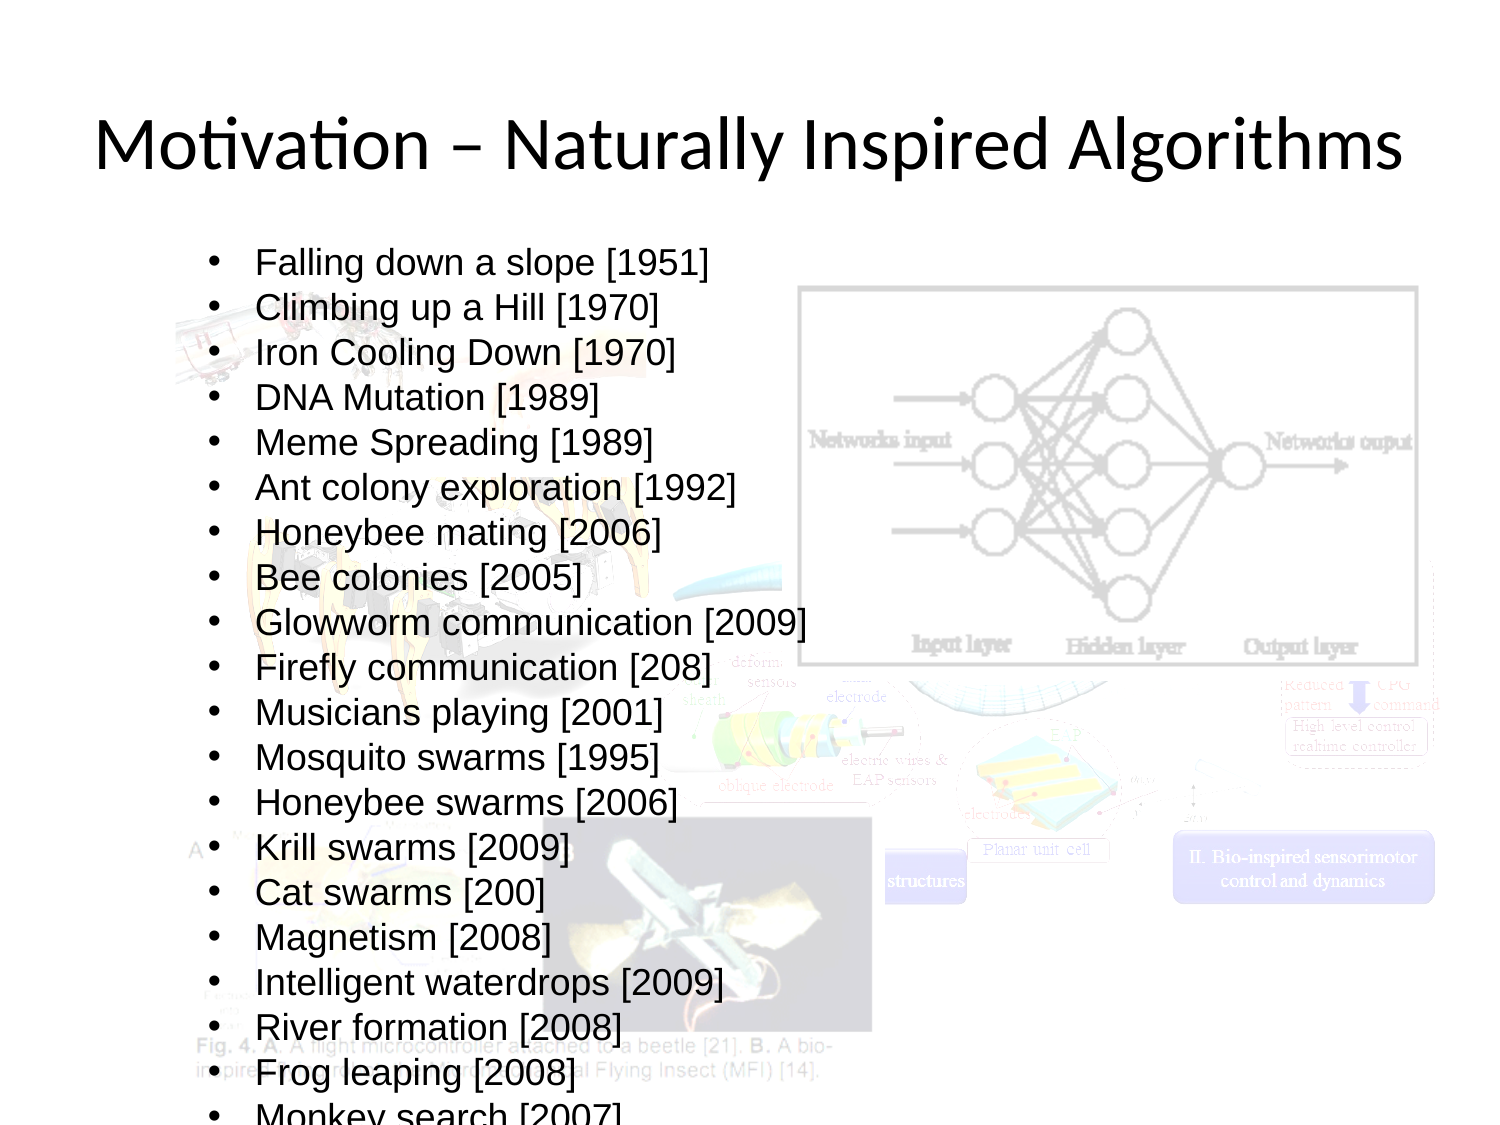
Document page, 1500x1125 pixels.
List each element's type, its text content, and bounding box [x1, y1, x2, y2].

picture [175, 249, 1447, 1089]
text_box Falling down a slope [1951] Climbing up a Hill [1970] Iron Cooling Down [1970] DNA Mutation [1989] Meme Spreading [1989] Ant colony exploration [1992] Honeybee mating [2006] Bee colonies [2005] Glowworm communication [2009] Firefly communication [208] Musicians playing [2001] Mosquito swarms [1995] Honeybee swarms [2006] Krill swarms [2009] Cat swarms [200] Magnetism [2008] Intelligent waterdrops [2009] River formation [2008] Frog leaping [2008] Monkey search [2007] Bat echolocation [2010] [194, 921, 1240, 1125]
title Motivation – Naturally Inspired Algorithms [74, 44, 1425, 233]
text_box Falling down a slope [1951] Climbing up a Hill [1970] Iron Cooling Down [1970] DNA Mutation [1989] Meme Spreading [1989] Ant colony exploration [1992] Honeybee mating [2006] Bee colonies [2005] Glowworm communication [2009] Firefly communication [208] Musicians playing [2001] Mosquito swarms [1995] Honeybee swarms [2006] Krill swarms [2009] Cat swarms [200] Magnetism [2008] Intelligent waterdrops [2009] River formation [2008] Frog leaping [2008] Monkey search [2007] Bat echolocation [2010] [194, 484, 640, 806]
text_box Falling down a slope [1951] Climbing up a Hill [1970] Iron Cooling Down [1970] DNA Mutation [1989] Meme Spreading [1989] Ant colony exploration [1992] Honeybee mating [2006] Bee colonies [2005] Glowworm communication [2009] Firefly communication [208] Musicians playing [2001] Mosquito swarms [1995] Honeybee swarms [2006] Krill swarms [2009] Cat swarms [200] Magnetism [2008] Intelligent waterdrops [2009] River formation [2008] Frog leaping [2008] Monkey search [2007] Bat echolocation [2010] [194, 231, 1240, 542]
